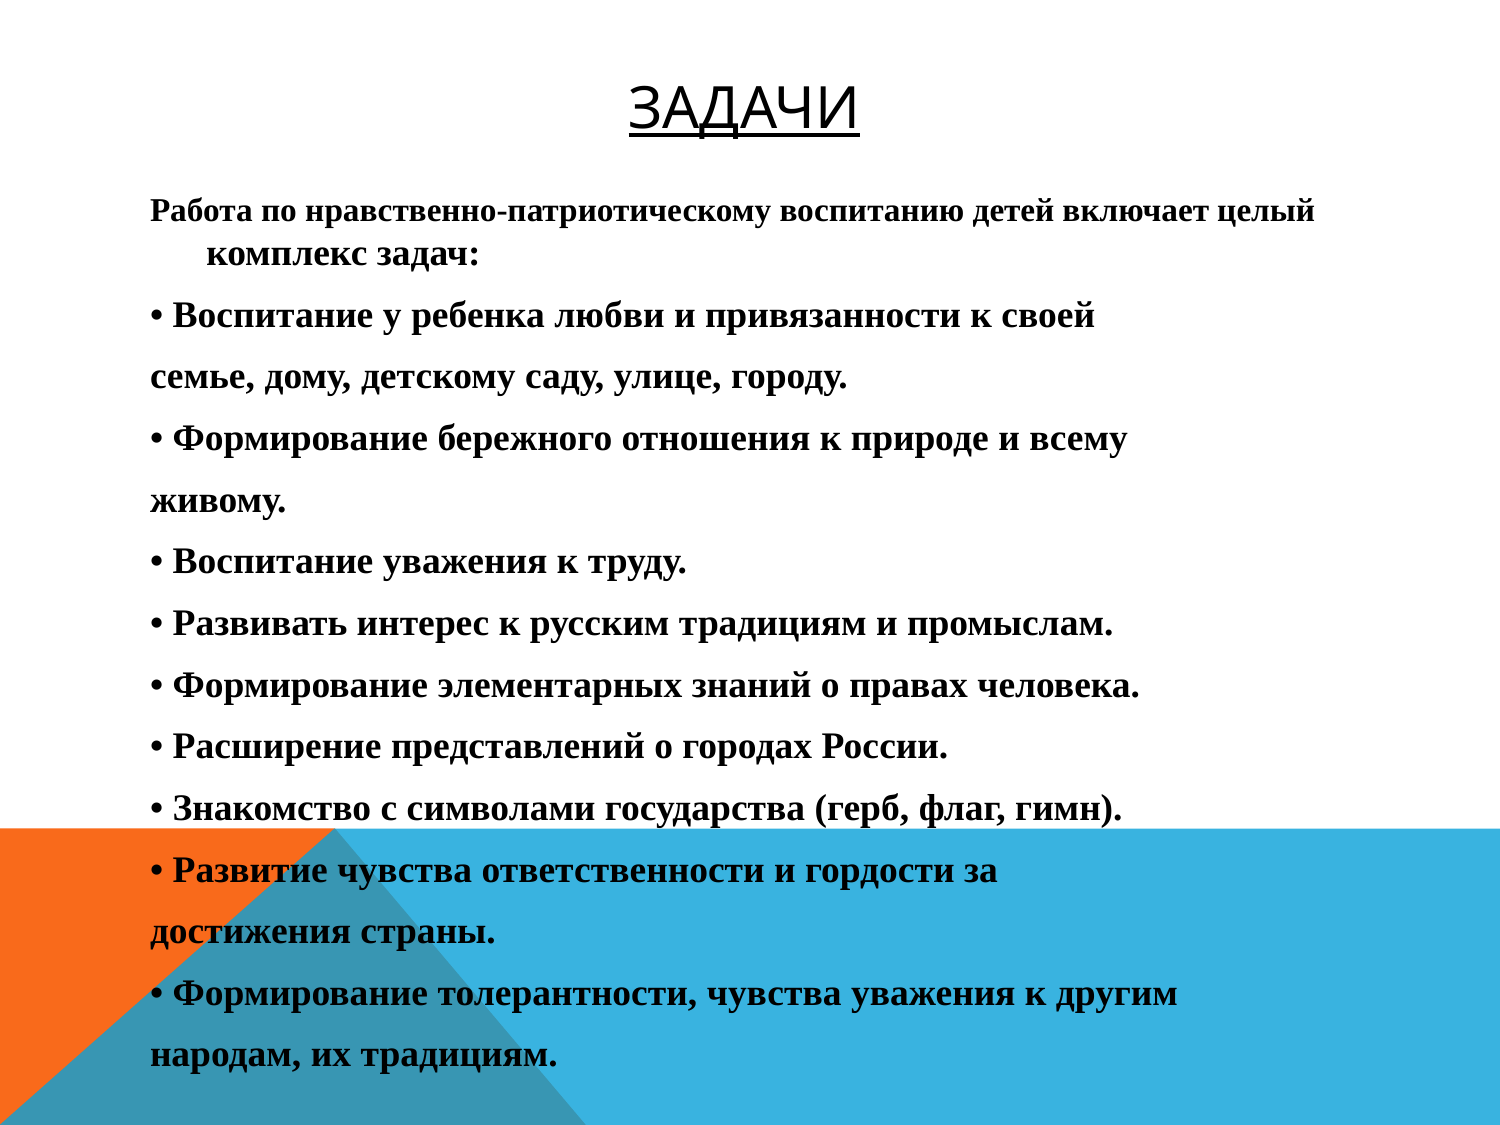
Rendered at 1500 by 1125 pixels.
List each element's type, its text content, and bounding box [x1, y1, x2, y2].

list Работа по нравственно-патриотическому воспитанию детей включает целый комплекс задач: • Воспитание у ребенка любви и привязанности к своей семье, дому, детскому саду, улице, городу. • Формирование бережного отношения к природе и всему живому. • Воспитание уважения к труду. • Развивать интерес к русским традициям и промыслам. • Формирование элементарных знаний о правах человека. • Расширение представлений о городах России. • Знакомство с символами государства (герб, флаг, гимн). • Развитие чувства ответственности и гордости за достижения страны. • Формирование толерантности, чувства уважения к другим народам, их традициям. [135, 180, 1369, 768]
title ЗАДАЧИ [135, 60, 1369, 150]
